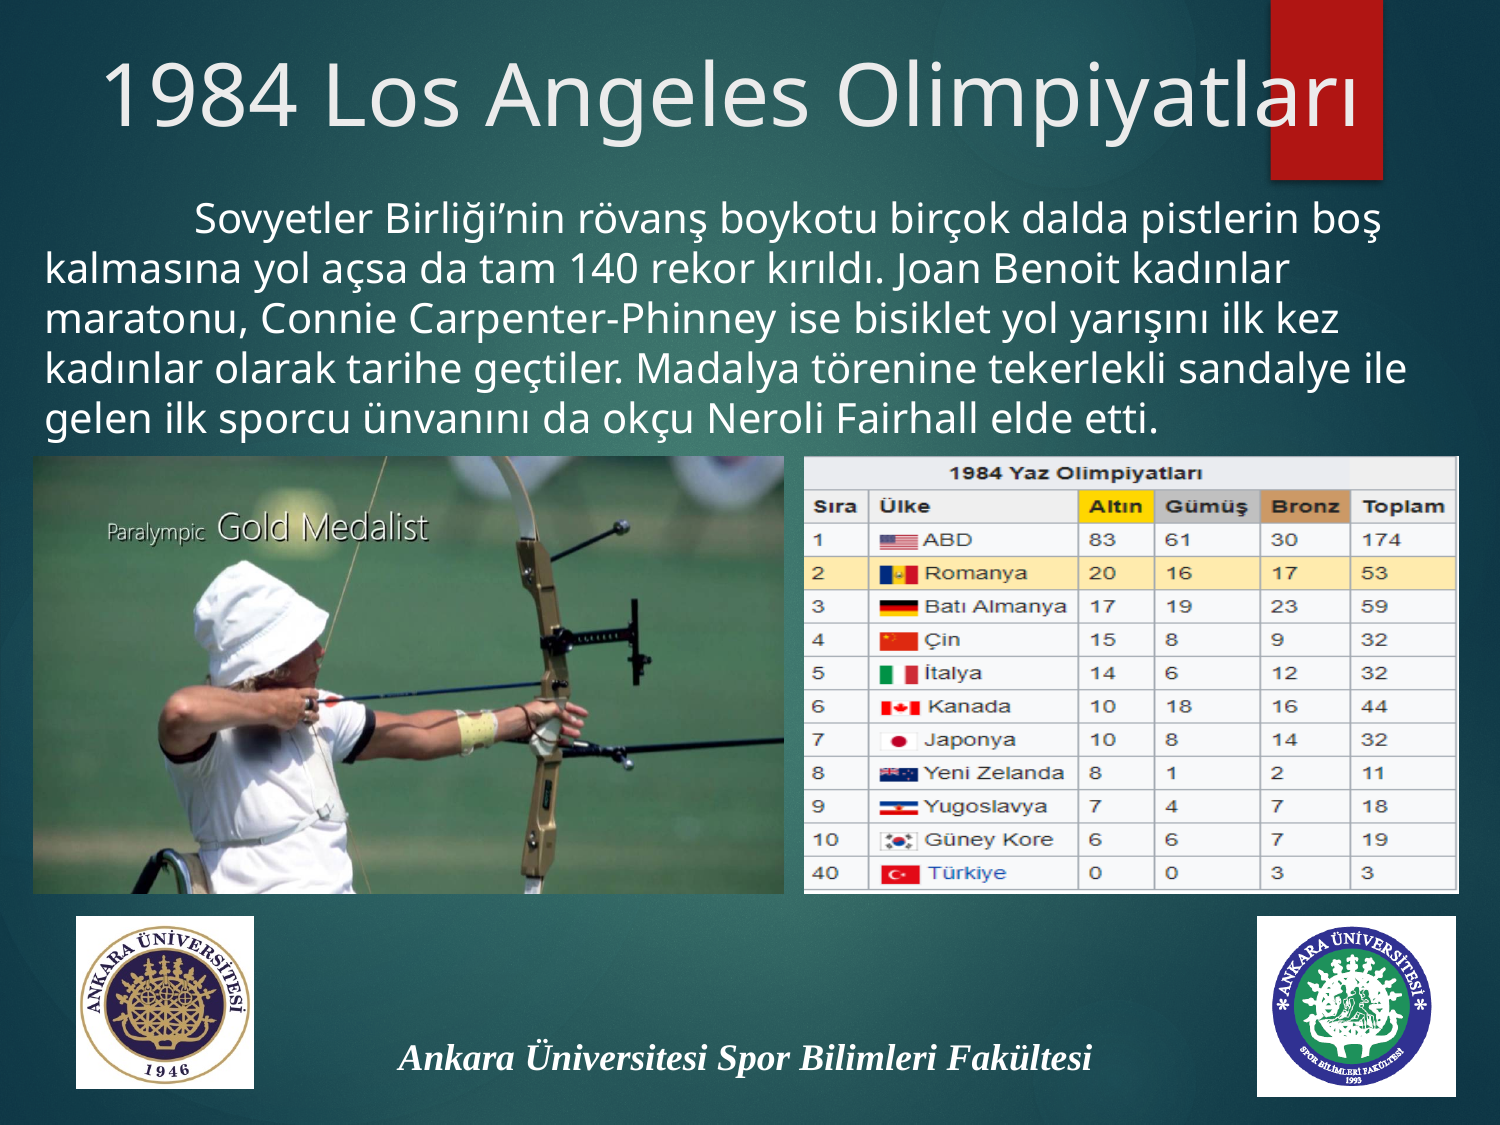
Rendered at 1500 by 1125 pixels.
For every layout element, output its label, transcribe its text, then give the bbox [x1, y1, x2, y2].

picture [804, 455, 1459, 894]
title 1984 Los Angeles Olimpiyatları [84, 30, 1416, 184]
picture [33, 455, 785, 894]
list Sovyetler Birliği’nin rövanş boykotu birçok dalda pistlerin boş kalmasına yol açsa da tam 140 rekor kırıldı. Joan Benoit kadınlar maratonu, Connie Carpenter-Phinney ise bisiklet yol yarışını ilk kez kadınlar olarak tarihe geçtiler. Madalya törenine tekerlekli sandalye ile gelen ilk sporcu ünvanını da okçu Neroli Fairhall elde etti. [29, 184, 1500, 873]
picture [76, 916, 254, 1089]
picture [1257, 916, 1456, 1097]
